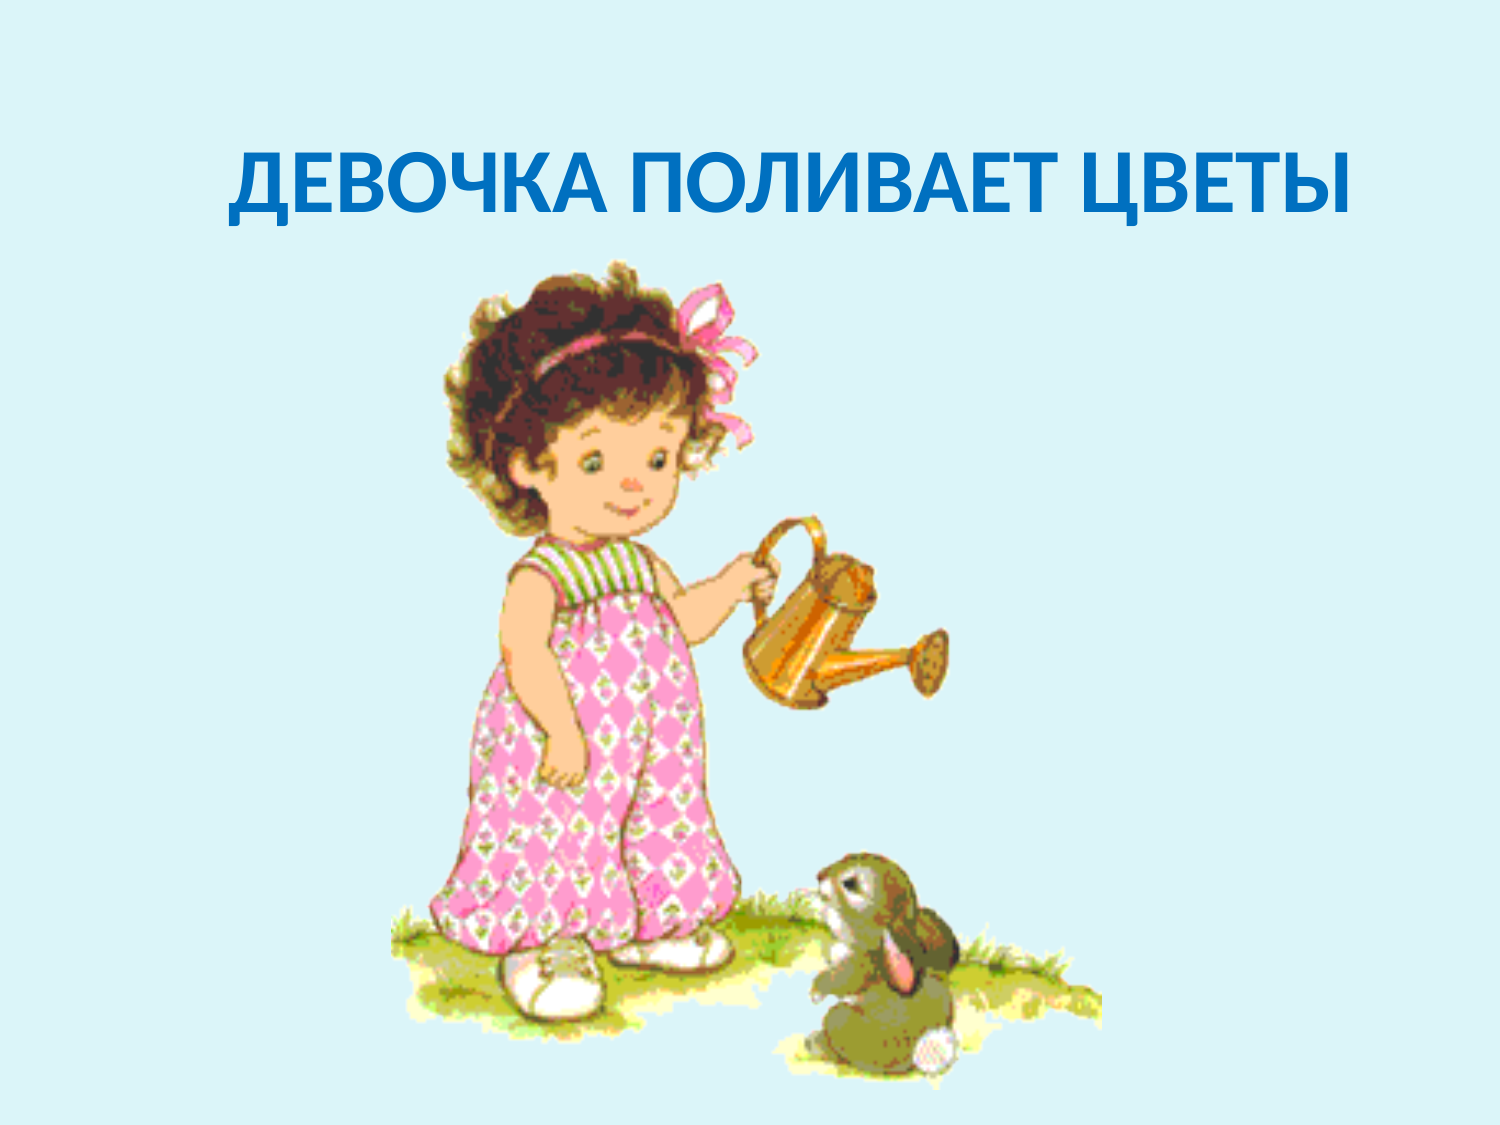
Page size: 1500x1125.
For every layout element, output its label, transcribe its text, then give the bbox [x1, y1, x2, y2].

title ДЕВОЧКА ПОЛИВАЕТ ЦВЕТЫ [117, 82, 1468, 270]
picture [391, 257, 1102, 1091]
